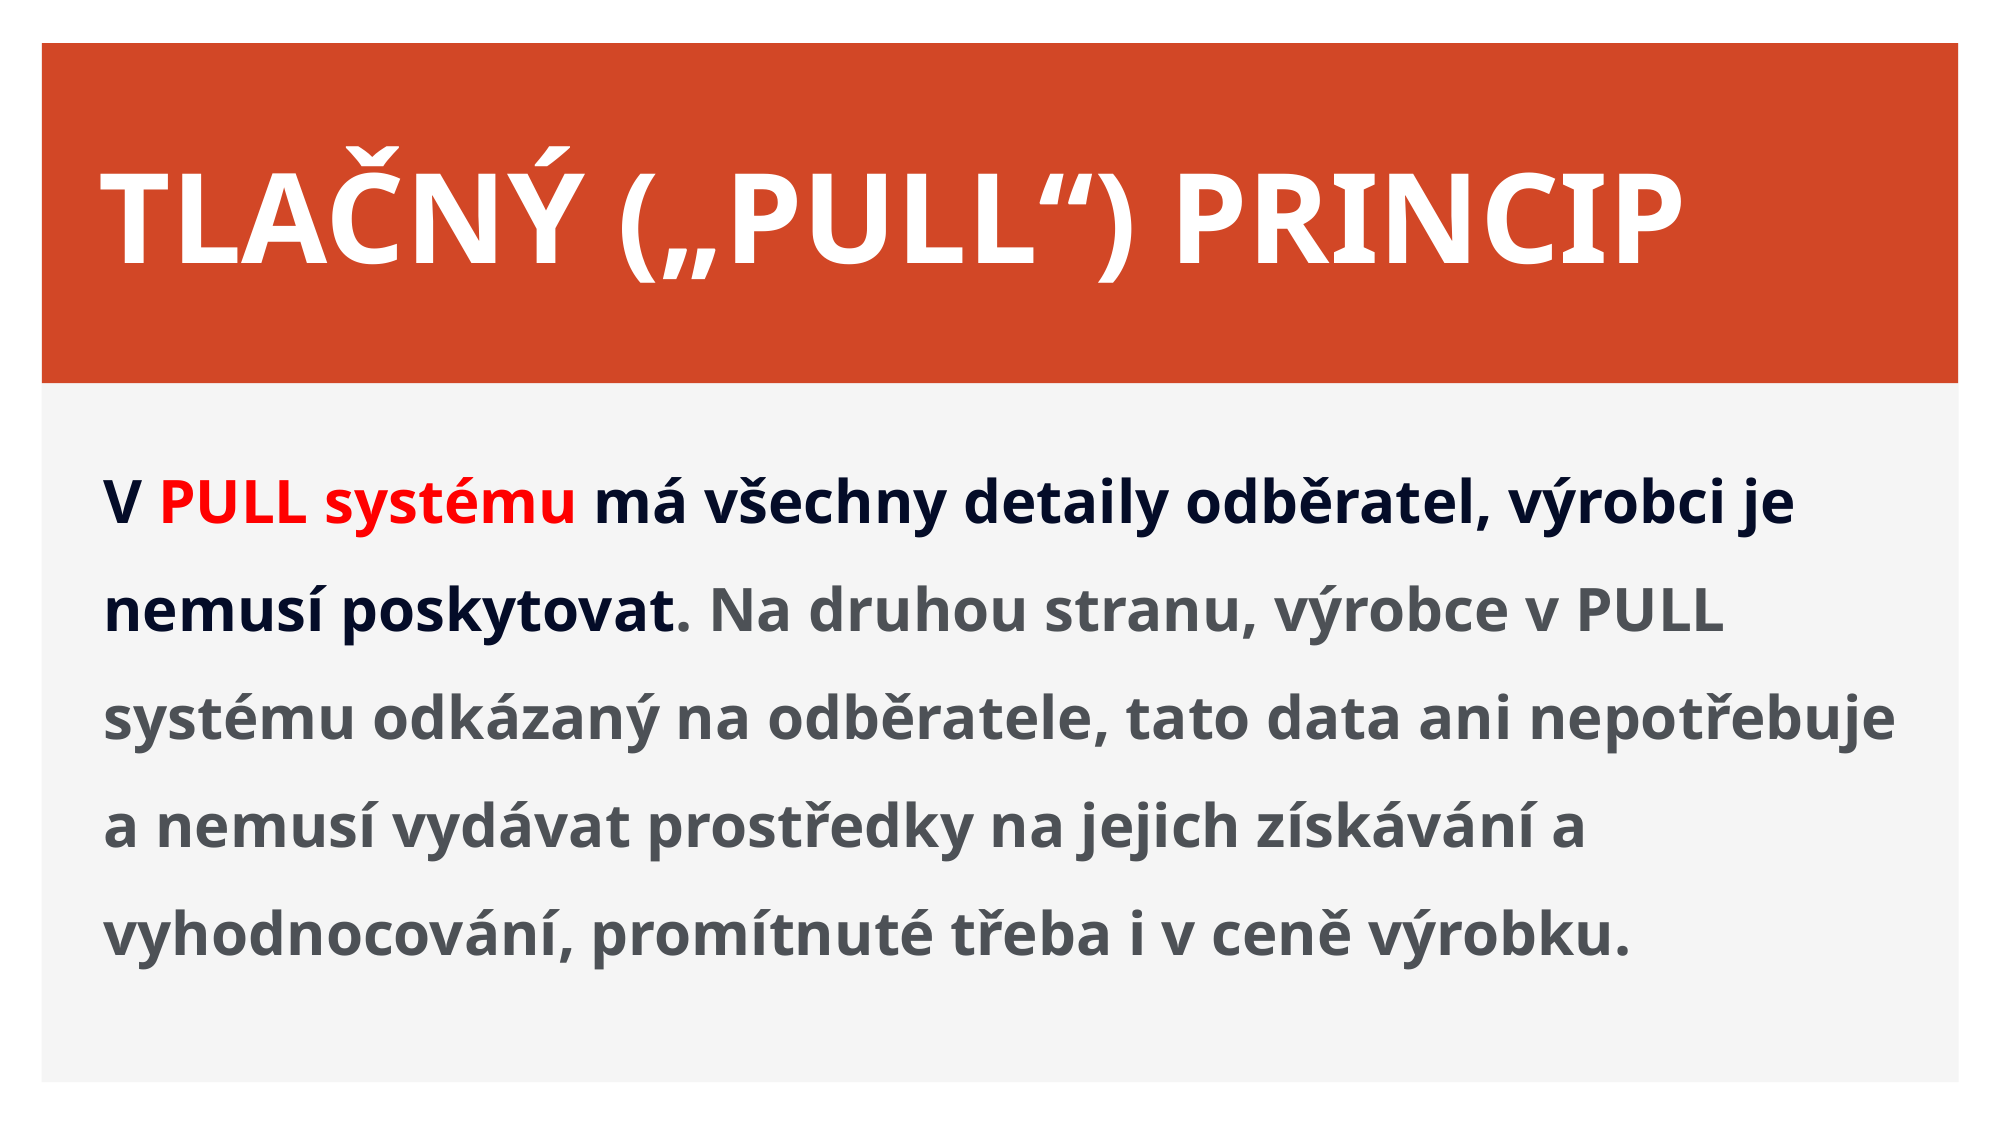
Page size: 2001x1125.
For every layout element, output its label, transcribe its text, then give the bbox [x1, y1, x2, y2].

list V PULL systému má všechny detaily odběratel, výrobci je nemusí poskytovat. Na druhou stranu, výrobce v PULL systému odkázaný na odběratele, tato data ani nepotřebuje a nemusí vydávat prostředky na jejich získávání a vyhodnocování, promítnuté třeba i v ceně výrobku. [88, 420, 1921, 1073]
title TLAČNÝ („PULL“) PRINCIP [83, 127, 1917, 296]
